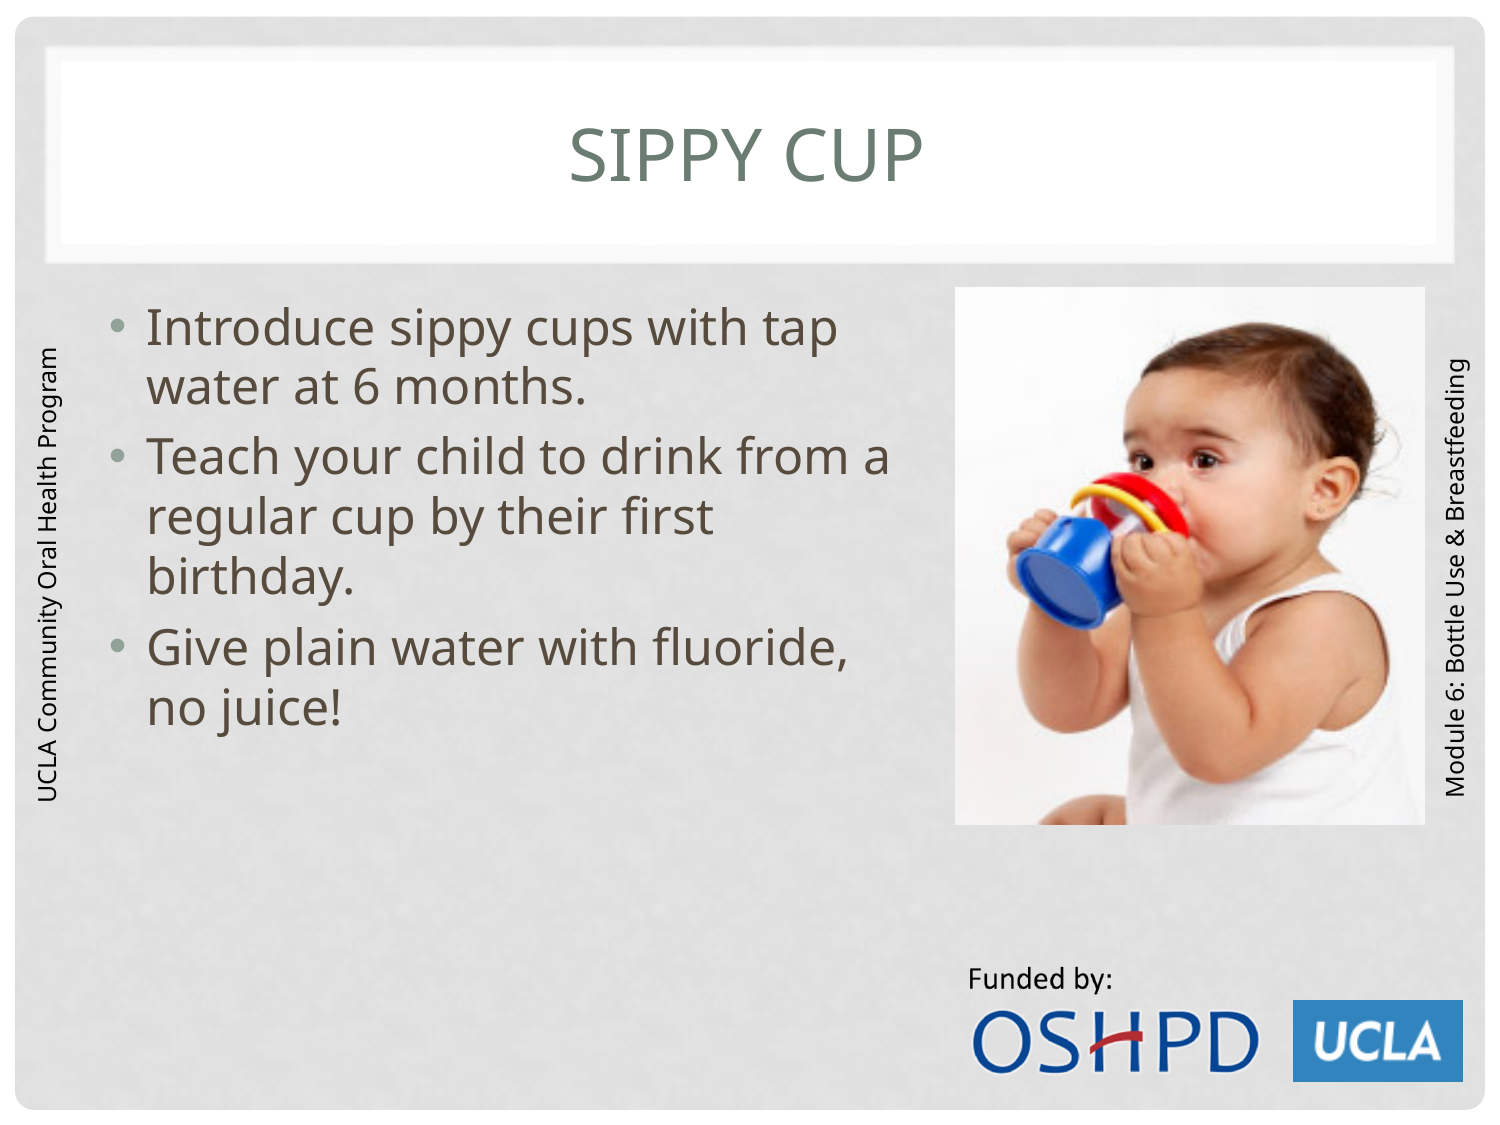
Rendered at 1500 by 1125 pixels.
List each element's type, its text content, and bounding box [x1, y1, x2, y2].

list Introduce sippy cups with tap water at 6 months. Teach your child to drink from a regular cup by their first birthday. Give plain water with fluoride, no juice! [75, 287, 925, 913]
picture [955, 287, 1426, 826]
picture [961, 955, 1272, 1093]
picture [1293, 1000, 1463, 1083]
text_box Module 6: Bottle Use & Breastfeeding [1431, 112, 1477, 1038]
text_box UCLA Community Oral Health Program [23, 187, 69, 963]
title Sippy cup [69, 66, 1425, 238]
